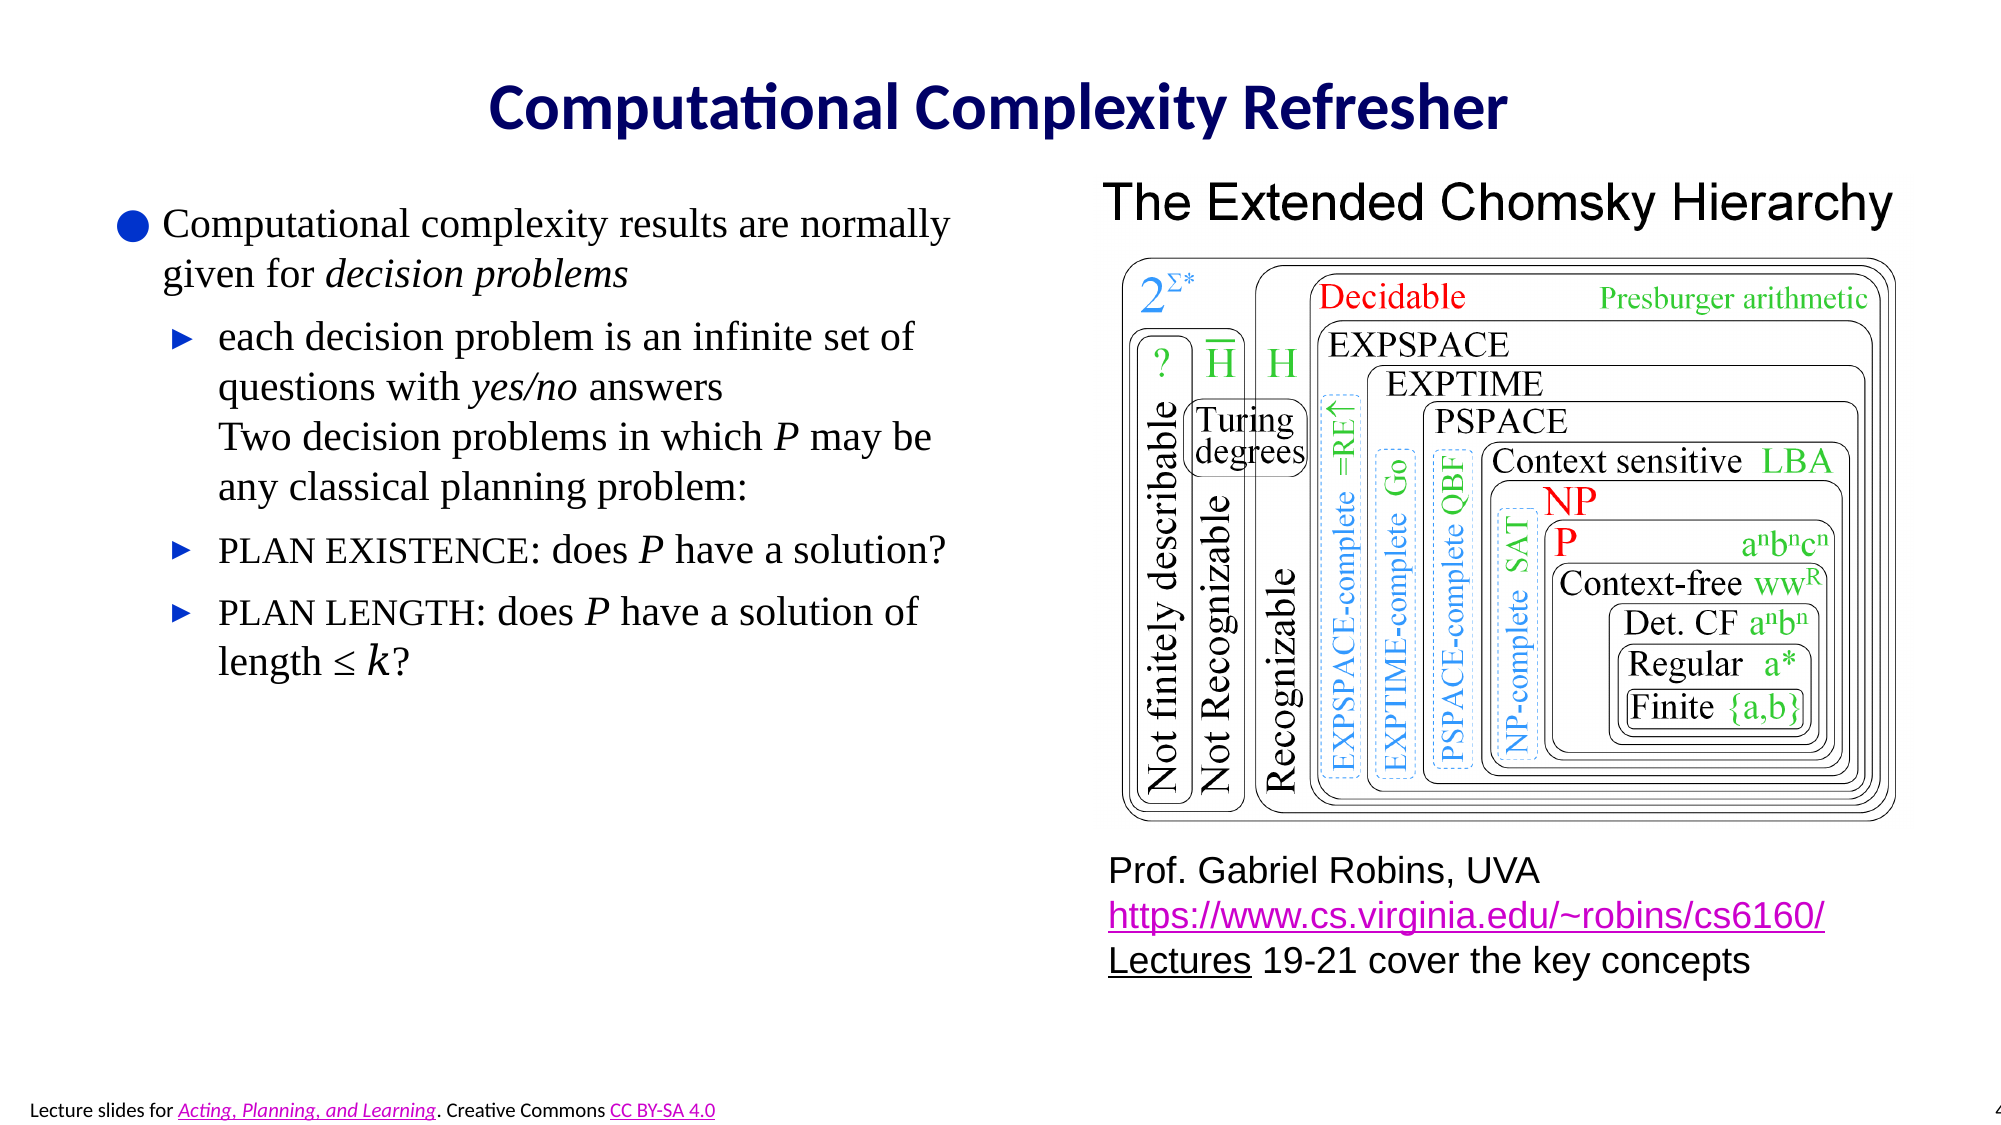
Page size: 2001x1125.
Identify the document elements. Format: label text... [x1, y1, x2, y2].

title Computational Complexity Refresher [32, 16, 1968, 151]
text_box Prof. Gabriel Robins, UVA https://www.cs.virginia.edu/~robins/cs6160/ Lectures 19-21 cover the key concepts [1093, 839, 2000, 989]
picture [1093, 174, 1914, 829]
list Computational complexity results are normally given for decision problems each decision problem is an infinite set of questions with yes/no answers Two decision problems in which P may be any classical planning problem: PLAN EXISTENCE: does P have a solution? PLAN LENGTH: does P have a solution of length ≤ 𝑘? [99, 188, 967, 1057]
